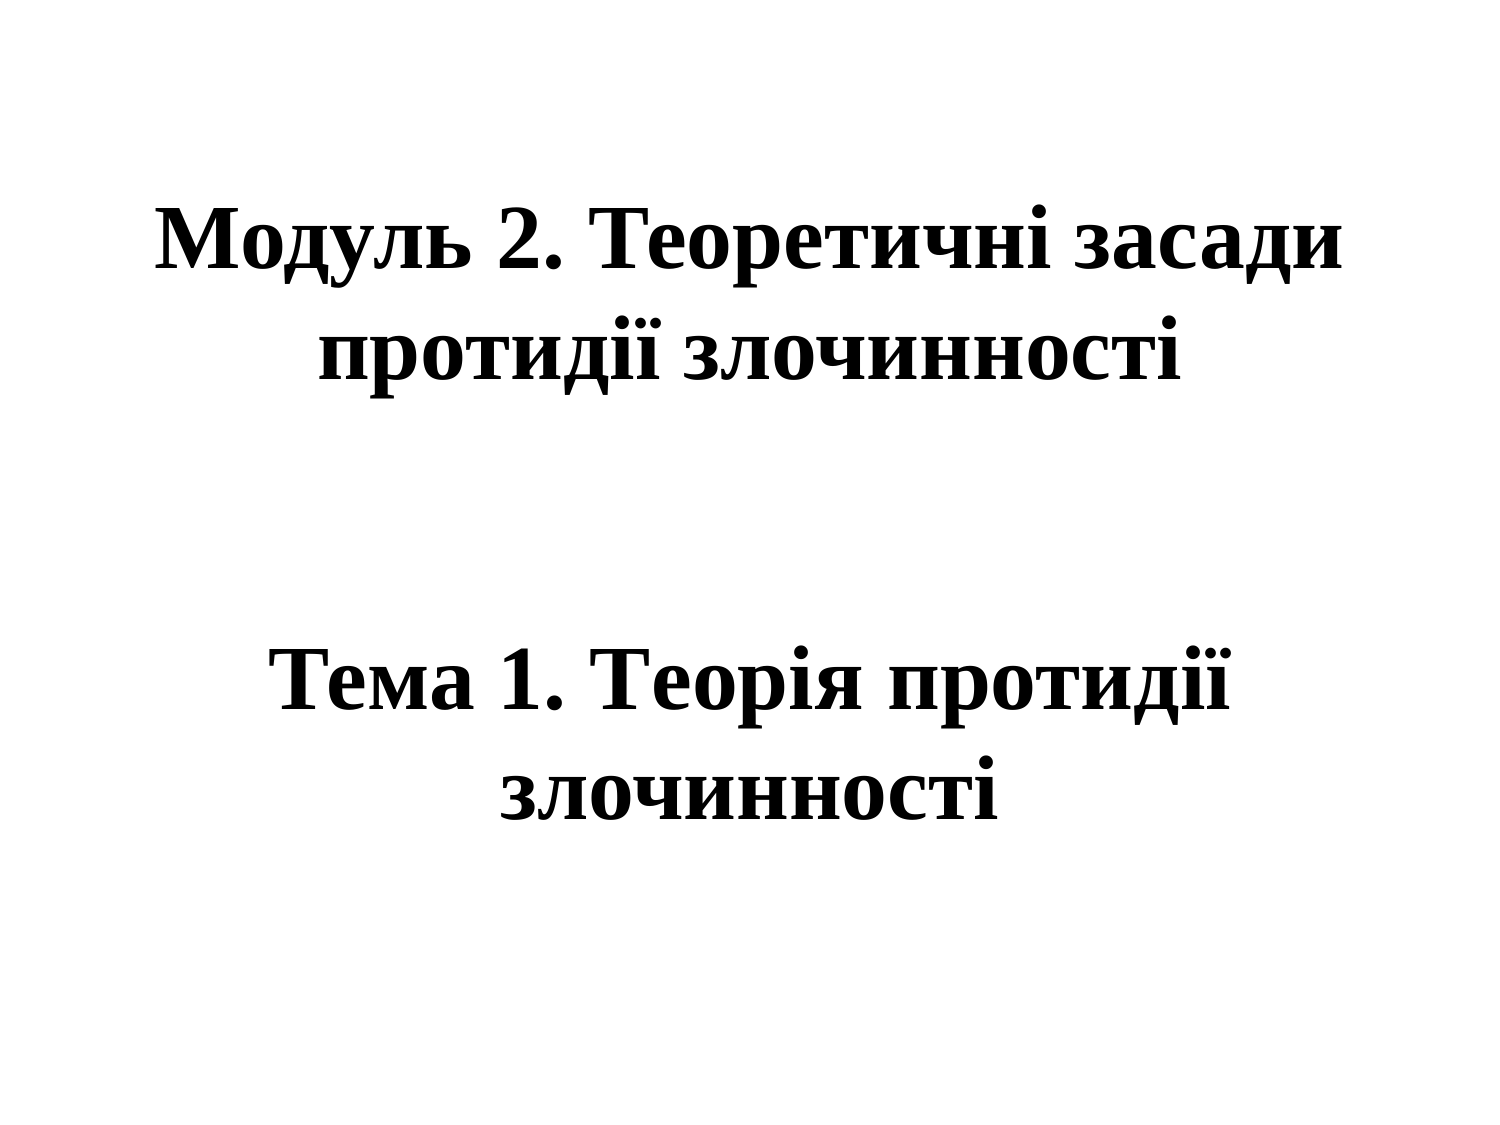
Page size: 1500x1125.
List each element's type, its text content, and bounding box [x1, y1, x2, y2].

title Модуль 2. Теоретичні засади протидії злочинності Тема 1. Теорія протидії злочинності [41, 90, 1459, 1035]
